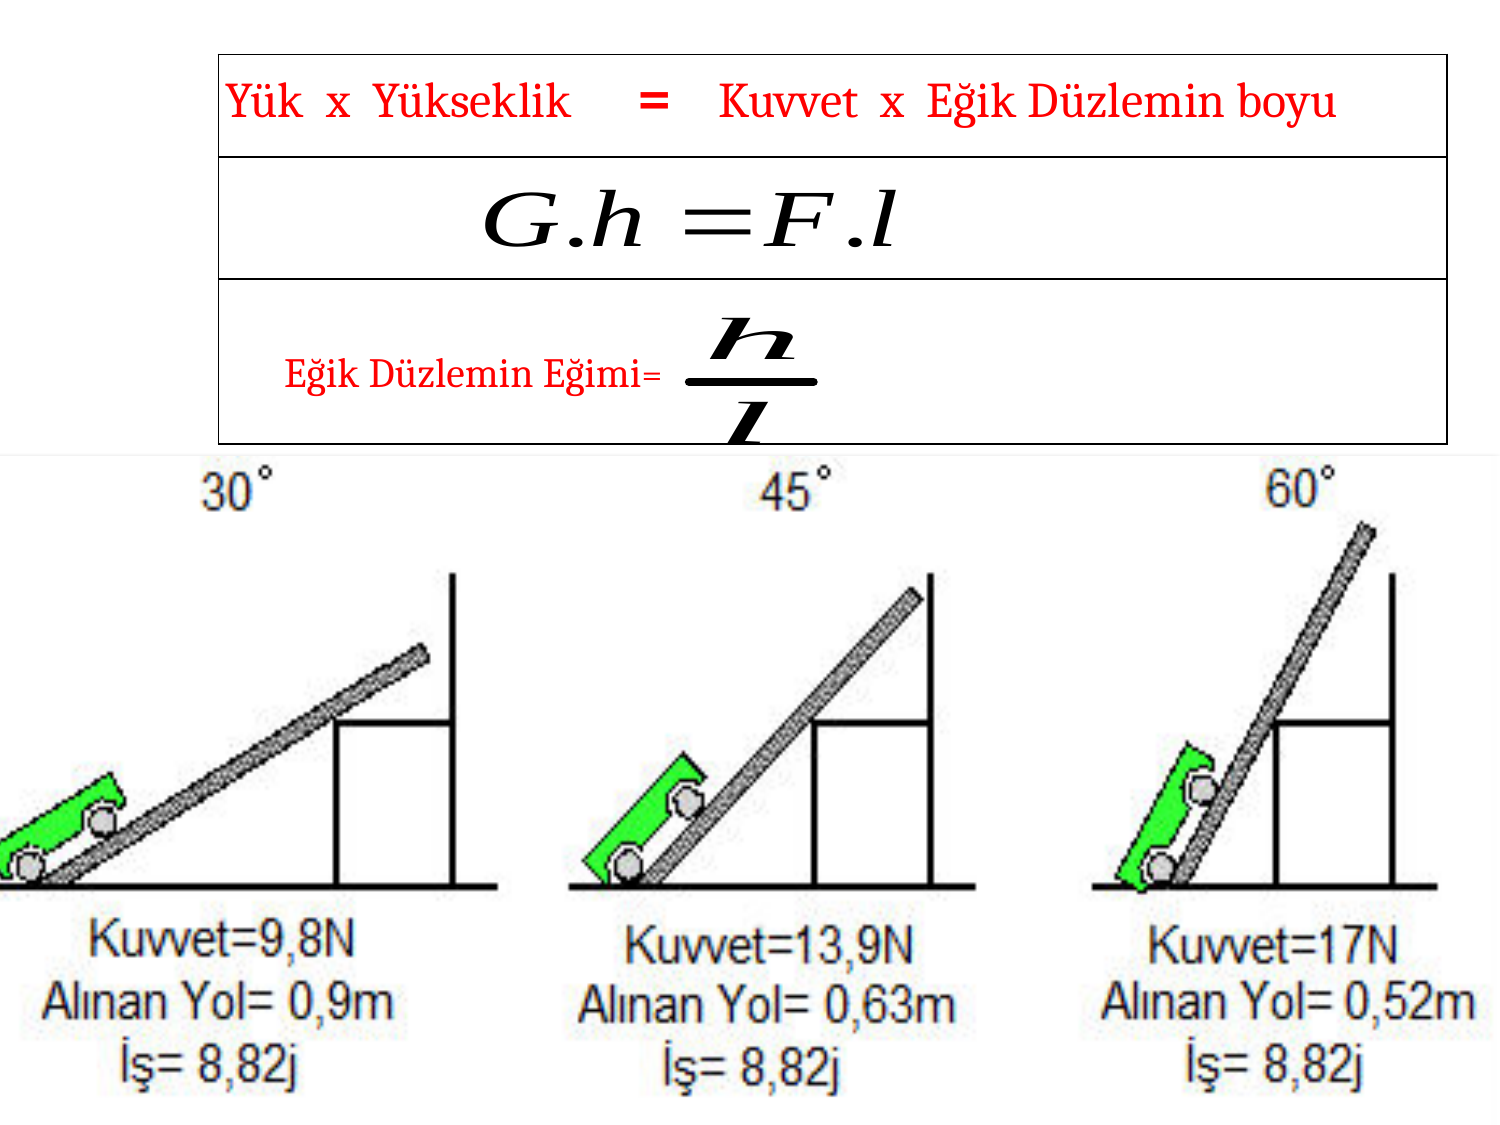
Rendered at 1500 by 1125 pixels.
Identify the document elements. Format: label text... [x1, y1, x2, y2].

table_header Yük x Yükseklik = Kuvvet x Eğik Düzlemin boyu [219, 55, 1446, 156]
table_cell Eğik Düzlemin Eğimi= [219, 280, 1446, 443]
picture [0, 455, 1500, 1125]
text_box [466, 172, 928, 268]
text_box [655, 302, 857, 457]
table_cell [219, 158, 1446, 278]
